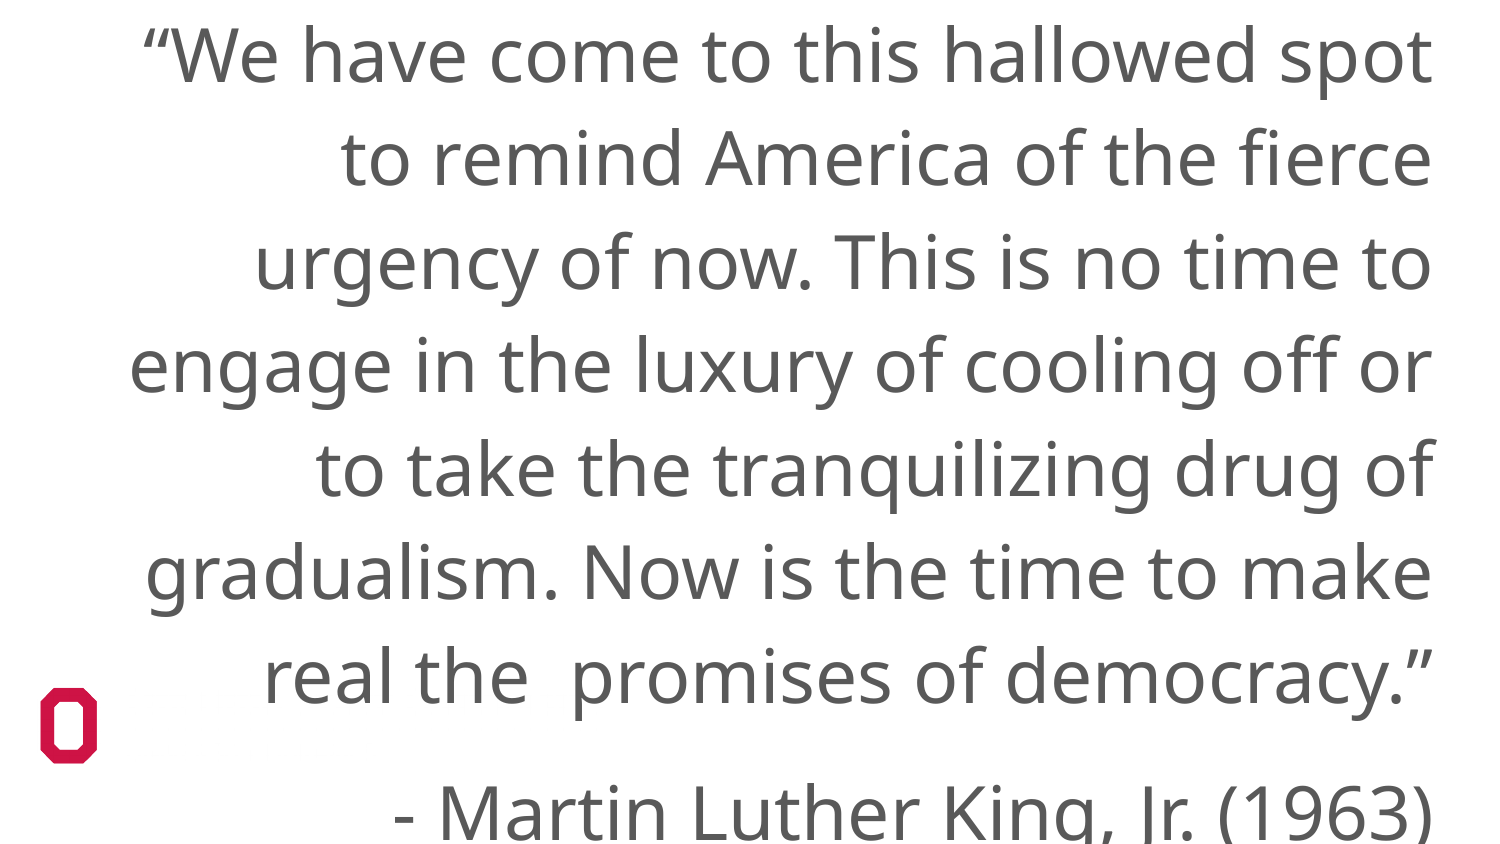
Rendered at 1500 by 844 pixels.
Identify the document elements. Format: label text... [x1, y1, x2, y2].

picture [37, 684, 613, 767]
list “We have come to this hallowed spot to remind America of the fierce urgency of now. This is no time to engage in the luxury of cooling off or to take the tran­quilizing drug of gradualism. Now is the time to make real the promises of democracy.” - Martin Luther King, Jr. (1963) [50, 140, 1450, 709]
